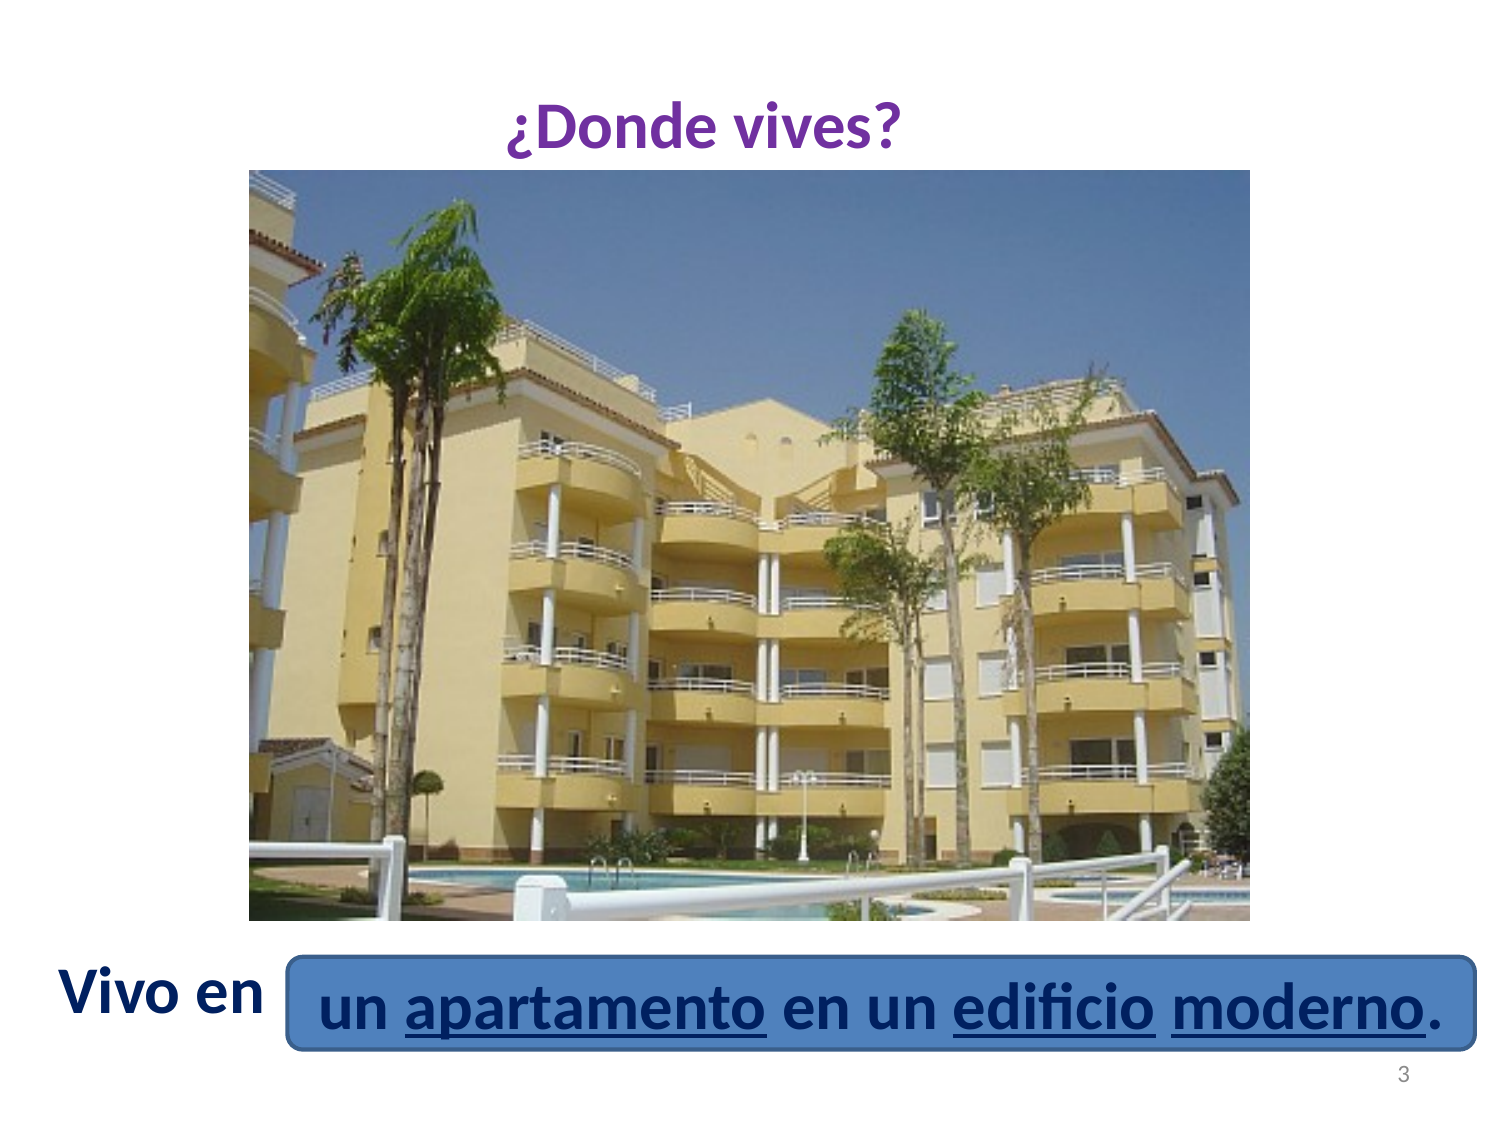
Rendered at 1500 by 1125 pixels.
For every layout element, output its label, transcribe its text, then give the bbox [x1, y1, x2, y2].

text_box ¿Donde vives? [489, 74, 934, 169]
slide_number 3 [1074, 1042, 1425, 1103]
picture [249, 170, 1251, 922]
text_box un apartamento en un edificio moderno. [285, 954, 1477, 1052]
text_box Vivo en _____________________. [43, 939, 1042, 1035]
